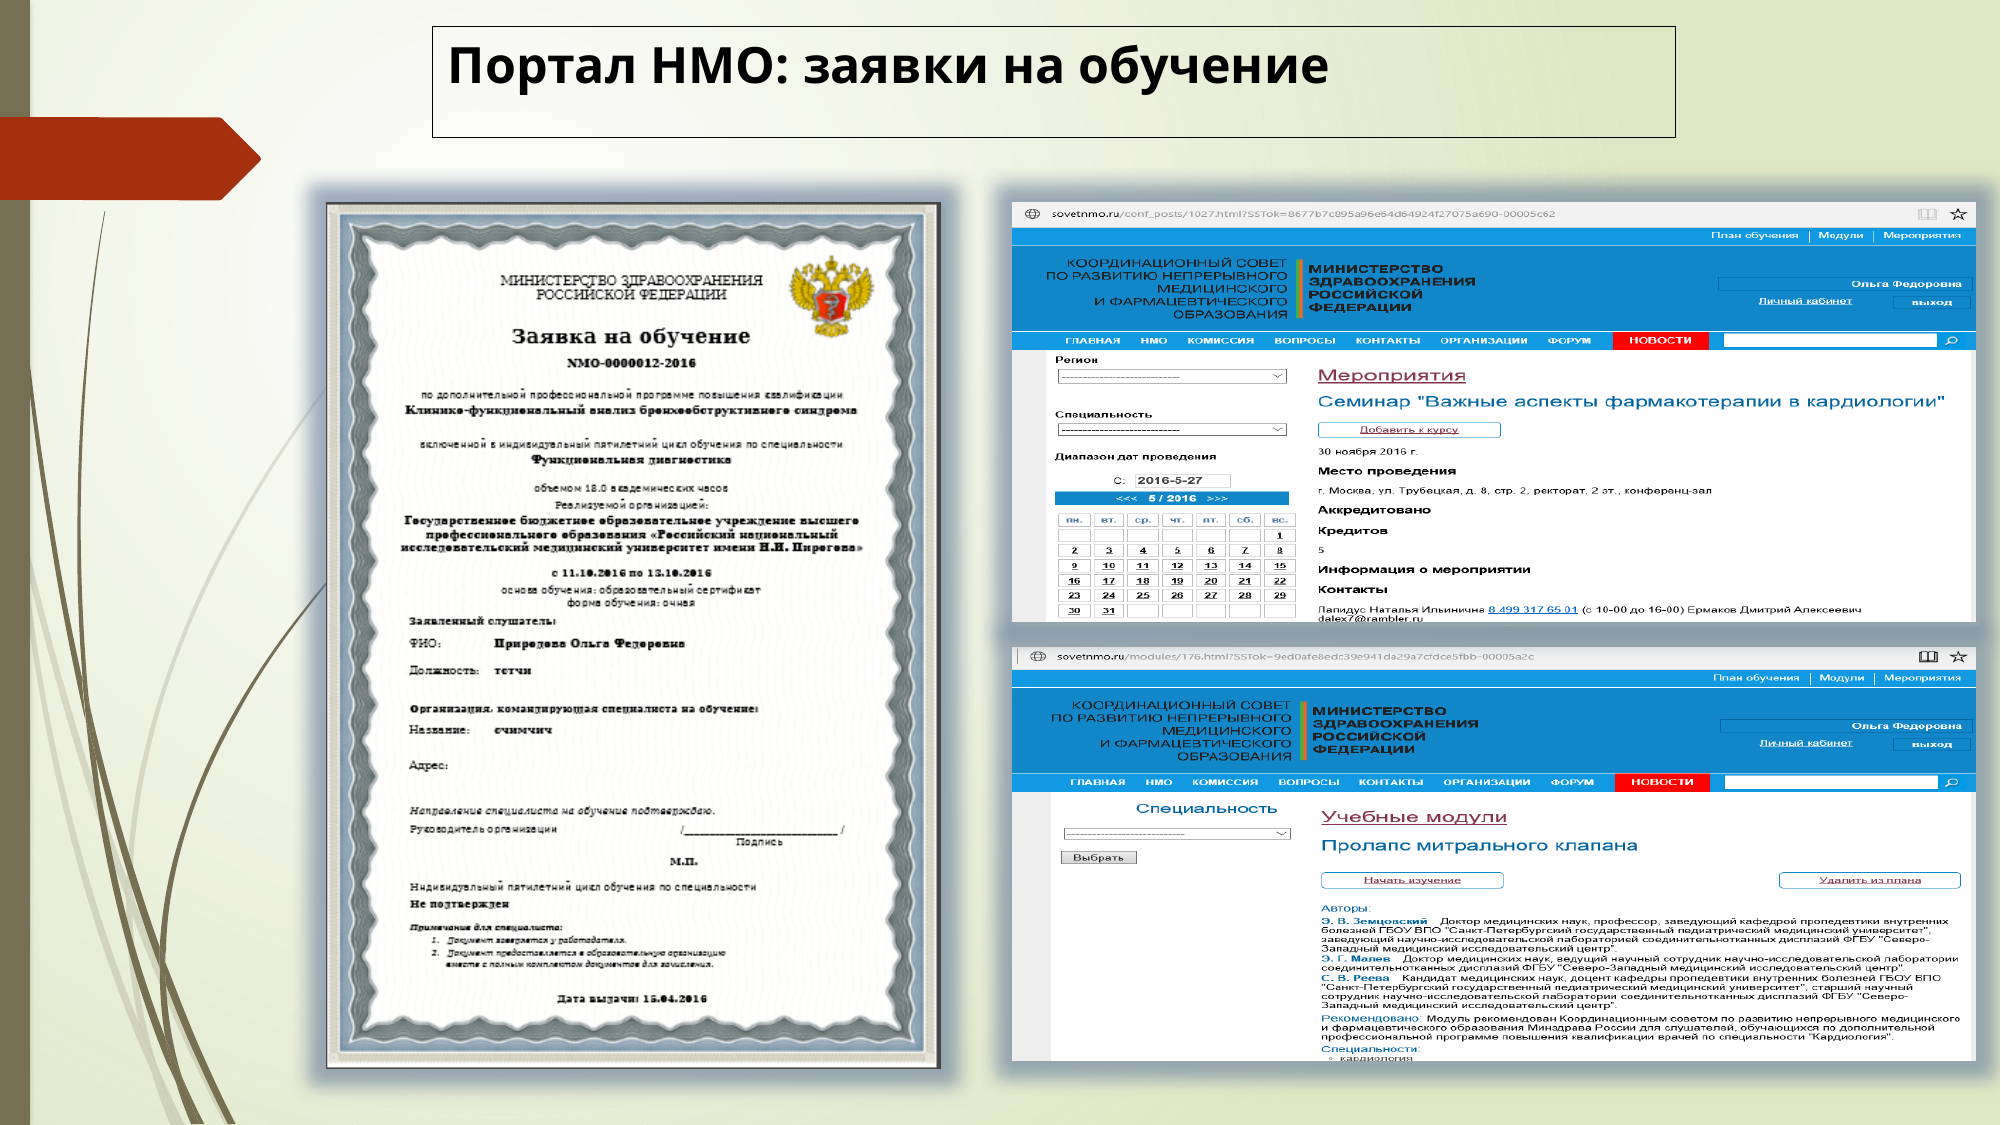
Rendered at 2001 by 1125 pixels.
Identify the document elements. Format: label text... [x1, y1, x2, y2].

picture [326, 202, 942, 1069]
picture [1012, 646, 1976, 669]
picture [1725, 776, 1937, 789]
picture [1583, 780, 1593, 784]
picture [1012, 246, 1976, 622]
title Портал НМО: заявки на обучение [432, 26, 1676, 138]
picture [1012, 688, 1976, 1061]
picture [1012, 202, 1976, 227]
picture [1206, 780, 1216, 784]
picture [1724, 334, 1936, 347]
picture [1202, 339, 1212, 343]
